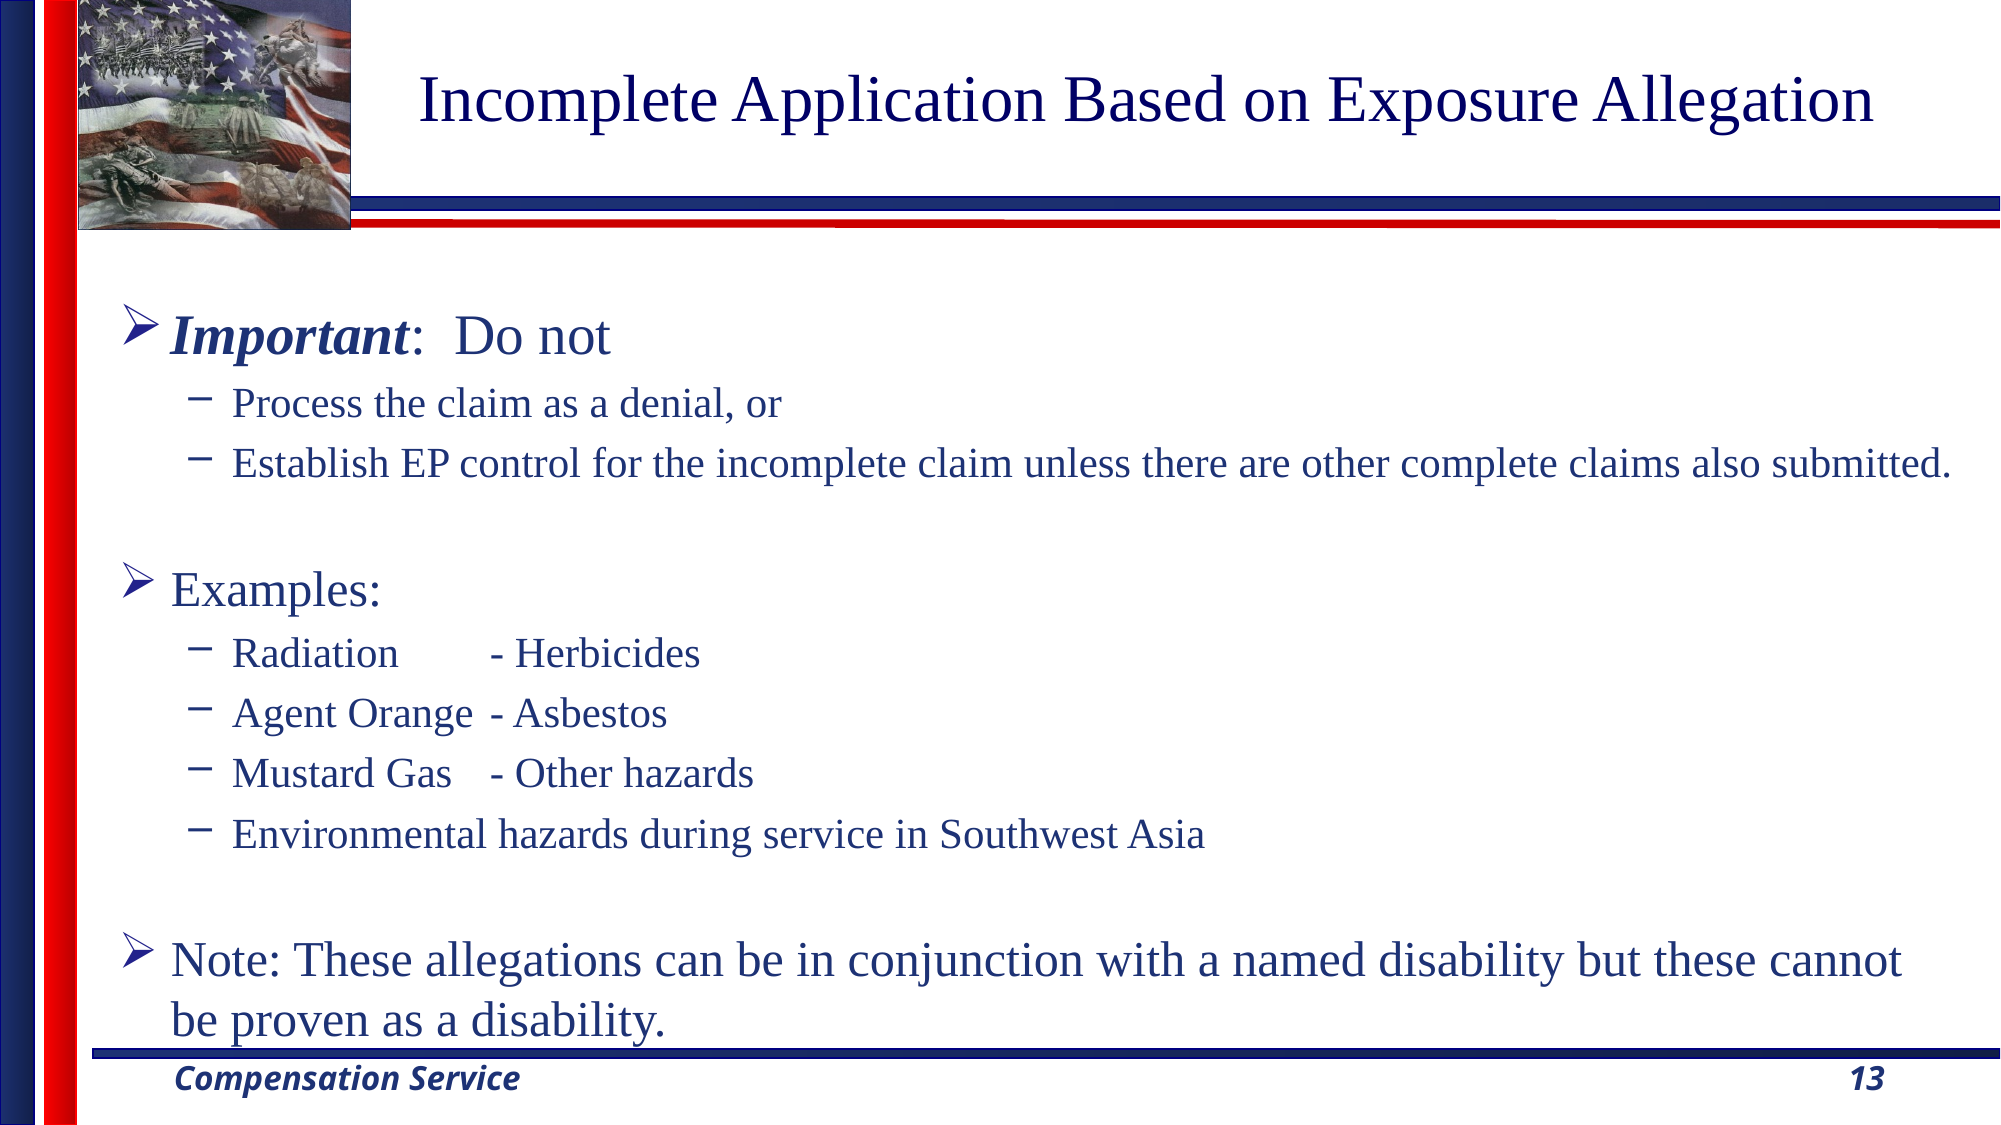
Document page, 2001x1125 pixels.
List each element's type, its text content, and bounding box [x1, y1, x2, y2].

slide_number 13 [1733, 1042, 2000, 1118]
list Important: Do not Process the claim as a denial, or Establish EP control for the incomplete claim unless there are other complete claims also submitted. Examples: Radiation - Herbicides Agent Orange - Asbestos Mustard Gas - Other hazards Environmental hazards during service in Southwest Asia Note: These allegations can be in conjunction with a named disability but these cannot be proven as a disability. [103, 289, 1980, 1068]
title Incomplete Application Based on Exposure Allegation [350, 0, 1946, 190]
picture [78, 0, 351, 230]
